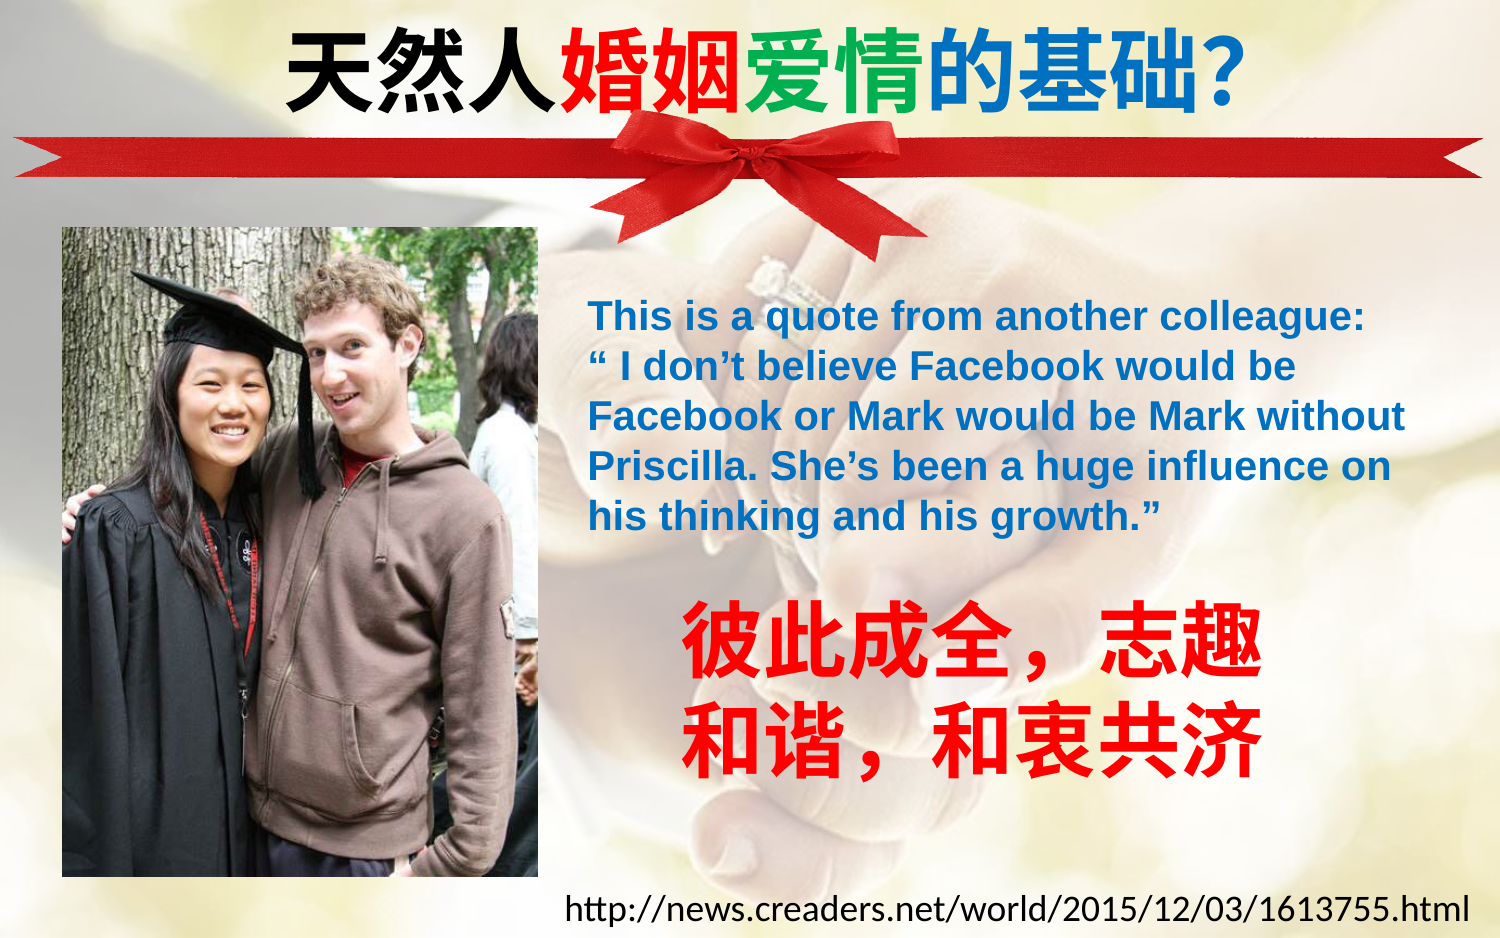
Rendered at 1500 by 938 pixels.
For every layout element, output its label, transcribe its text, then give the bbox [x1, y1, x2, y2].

text_box This is a quote from another colleague: “ I don’t believe Facebook would be Facebook or Mark would be Mark without Priscilla. She’s been a huge influence on his thinking and his growth.” [572, 281, 1477, 547]
picture [12, 103, 1483, 878]
text_box 彼此成全，志趣和谐，和衷共济 [666, 581, 1313, 796]
text_box http://news.creaders.net/world/2015/12/03/1613755.html [549, 876, 1500, 937]
text_box 天然人婚姻爱情的基础？ [268, 6, 1308, 101]
